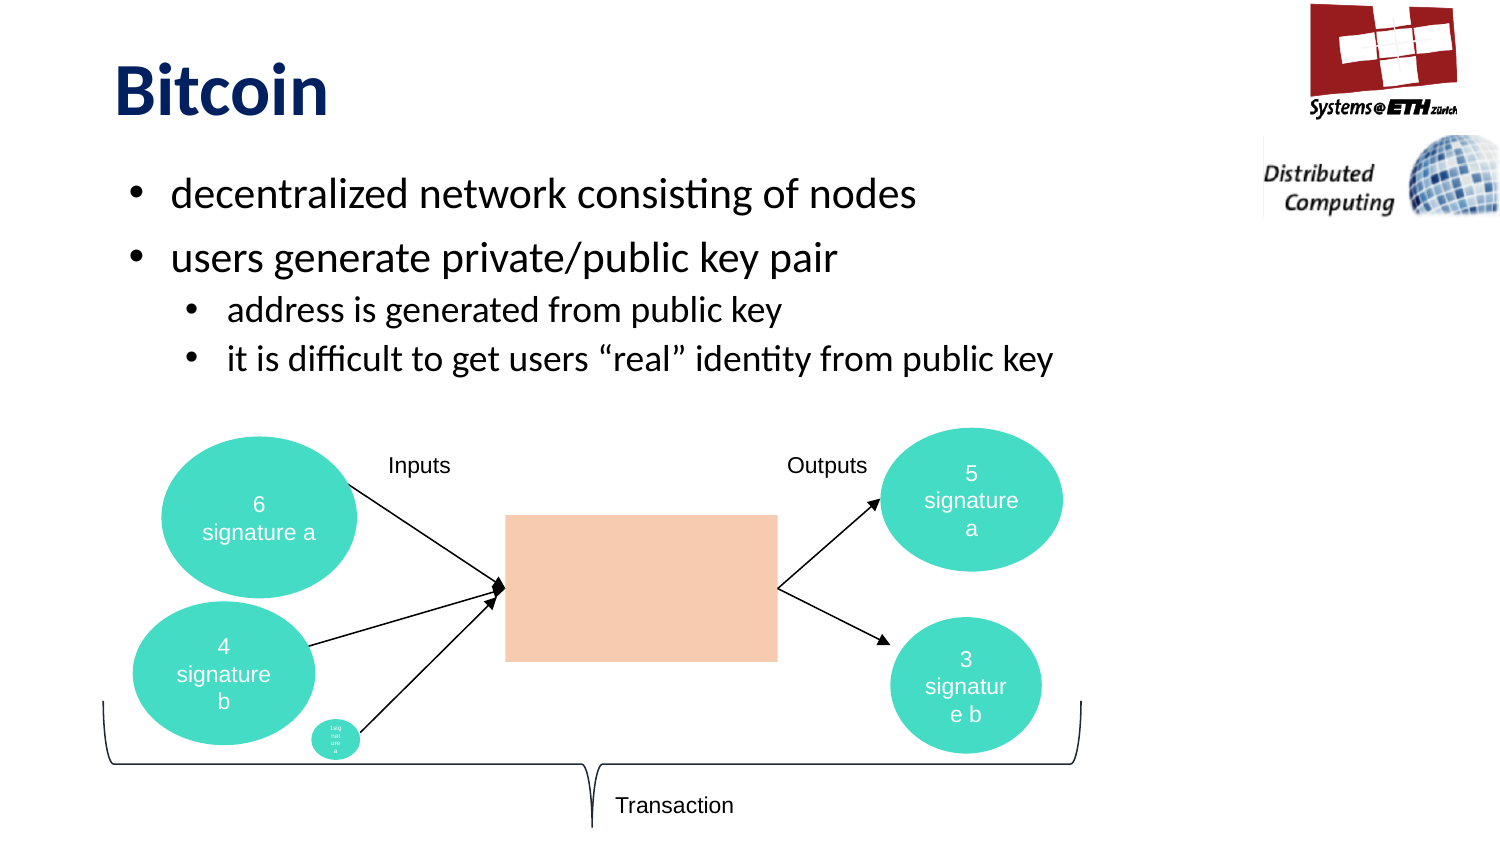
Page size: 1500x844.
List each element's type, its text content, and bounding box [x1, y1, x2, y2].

text_box Inputs [377, 444, 473, 480]
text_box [359, 596, 498, 733]
picture [1260, 0, 1500, 226]
text_box 3 signature b [890, 617, 1042, 700]
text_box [301, 588, 506, 649]
text_box 6 signature a [161, 436, 346, 599]
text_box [777, 588, 891, 646]
text_box Transaction [603, 785, 759, 824]
text_box [505, 515, 778, 662]
list decentralized network consisting of nodes users generate private/public key pair address is generated from public key it is difficult to get users “real” identity from public key [103, 208, 1397, 701]
text_box 4 signature b [132, 601, 316, 700]
text_box Bitcoin [103, 44, 1255, 208]
text_box [103, 700, 1082, 828]
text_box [343, 481, 506, 587]
text_box Outputs [775, 444, 893, 484]
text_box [777, 498, 881, 588]
text_box 5 signature a [880, 427, 1063, 572]
